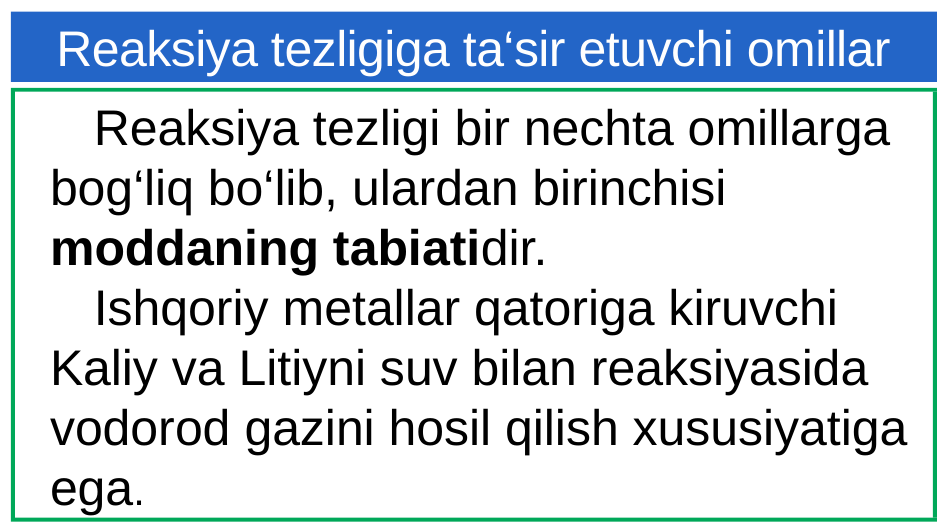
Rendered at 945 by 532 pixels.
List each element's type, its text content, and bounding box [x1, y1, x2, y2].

text_box Reaksiya tezligi bir nechta omillarga bog‘liq bo‘lib, ulardan birinchisi moddaning tabiatidir. Ishqoriy metallar qatoriga kiruvchi Kaliy va Litiyni suv bilan reaksiyasida vodorod gazini hosil qilish xususiyatiga ega. [35, 88, 933, 524]
text_box Reaksiya tezligiga ta‘sir etuvchi omillar [11, 14, 933, 77]
